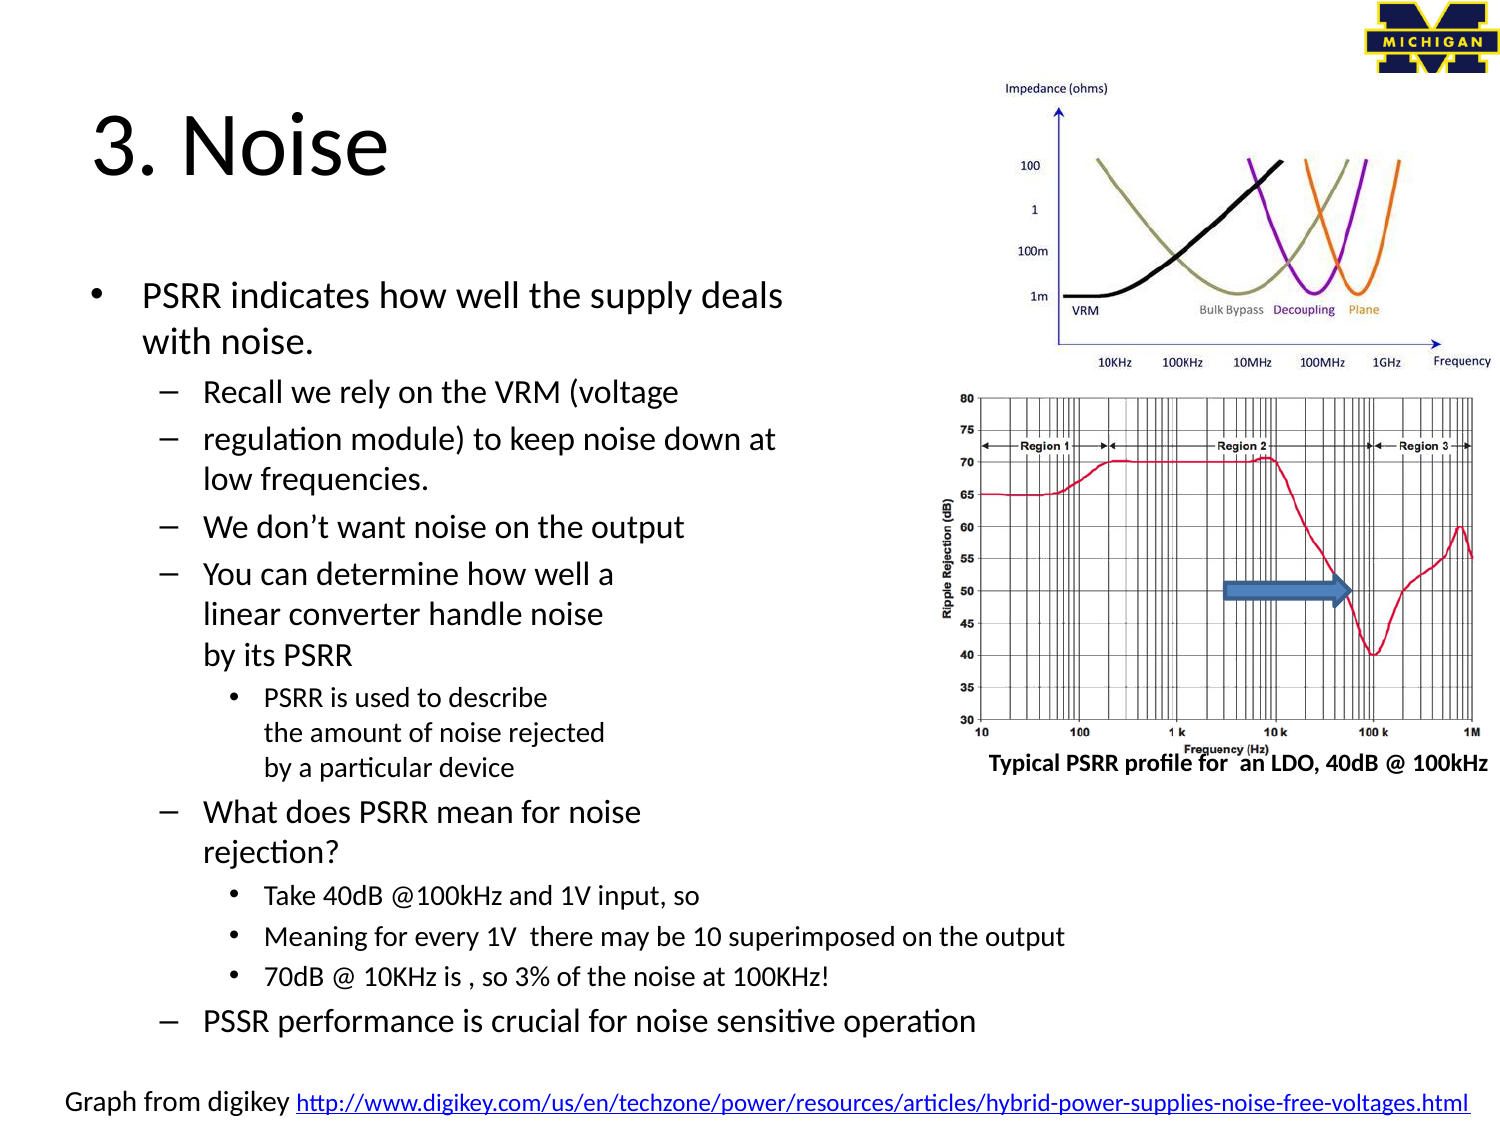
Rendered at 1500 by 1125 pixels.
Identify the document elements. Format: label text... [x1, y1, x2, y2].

picture [928, 0, 1500, 768]
title 3. Noise [75, 45, 1425, 233]
text_box Graph from digikey http://www.digikey.com/us/en/techzone/power/resources/articles/hybrid-power-supplies-noise-free-voltages.html [50, 1074, 1500, 1125]
text_box Typical PSRR profile for an LDO, 40dB @ 100kHz [973, 739, 1500, 785]
